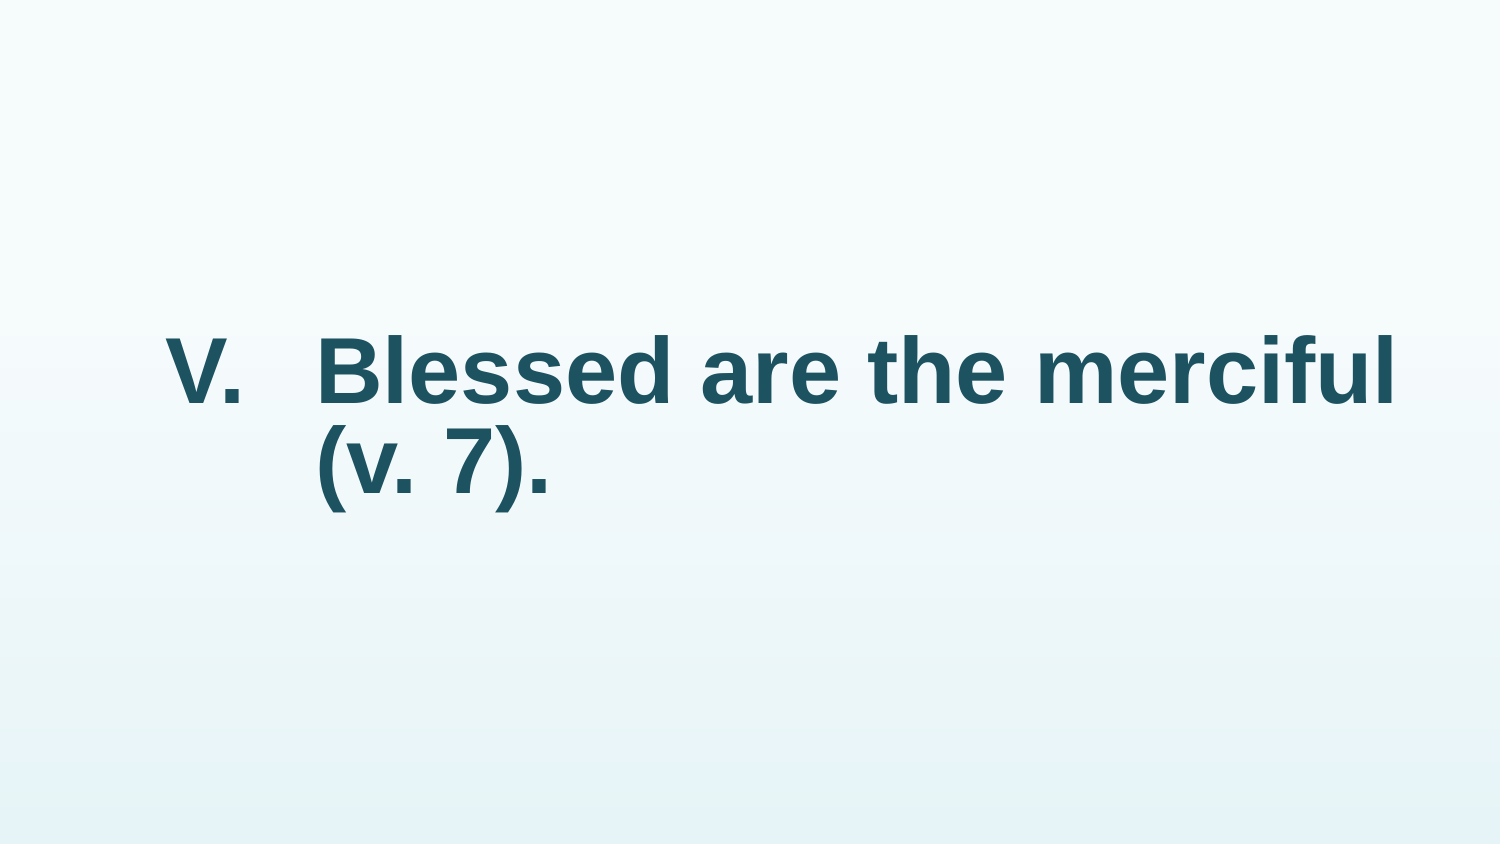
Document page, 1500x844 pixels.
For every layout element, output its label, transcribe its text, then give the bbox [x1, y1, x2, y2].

title V. Blessed are the merciful (v. 7). [150, 334, 1423, 510]
